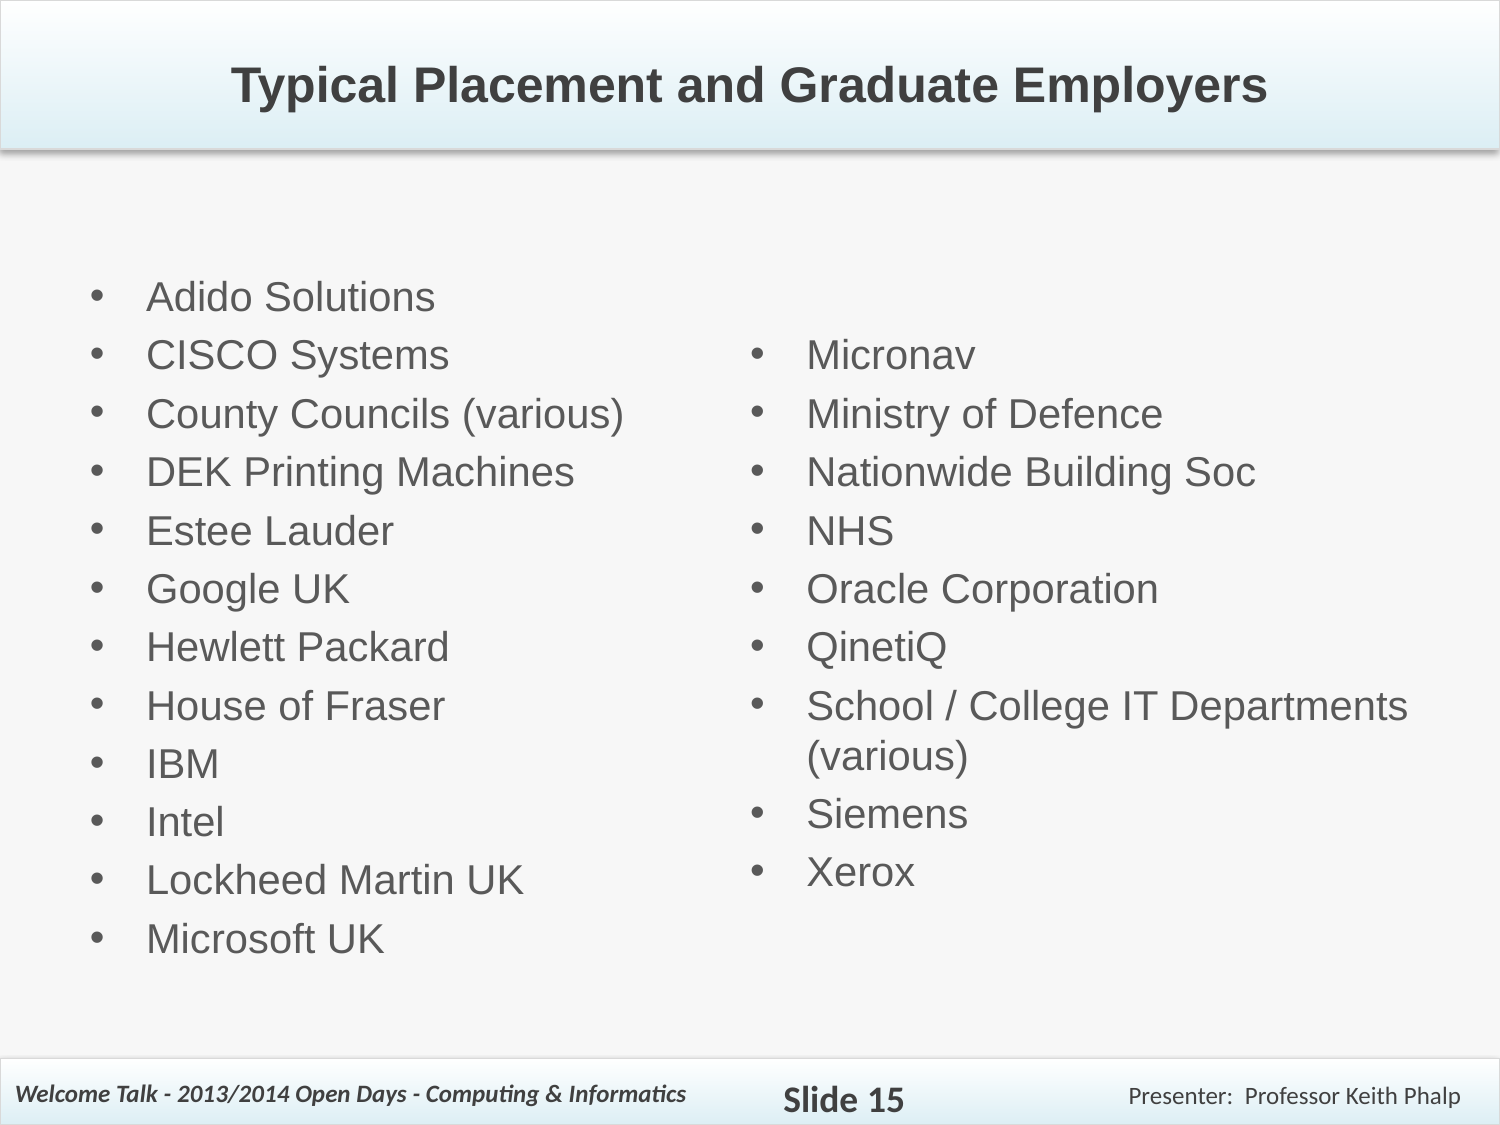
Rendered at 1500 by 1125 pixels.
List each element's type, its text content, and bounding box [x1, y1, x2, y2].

slide_number Slide 15 [768, 1067, 1119, 1125]
list Adido Solutions CISCO Systems County Councils (various) DEK Printing Machines Estee Lauder Google UK Hewlett Packard House of Fraser IBM Intel Lockheed Martin UK Microsoft UK Micronav Ministry of Defence Nationwide Building Soc NHS Oracle Corporation QinetiQ School / College IT Departments (various) Siemens Xerox [75, 262, 1425, 1005]
title Typical Placement and Graduate Employers [75, 45, 1425, 126]
